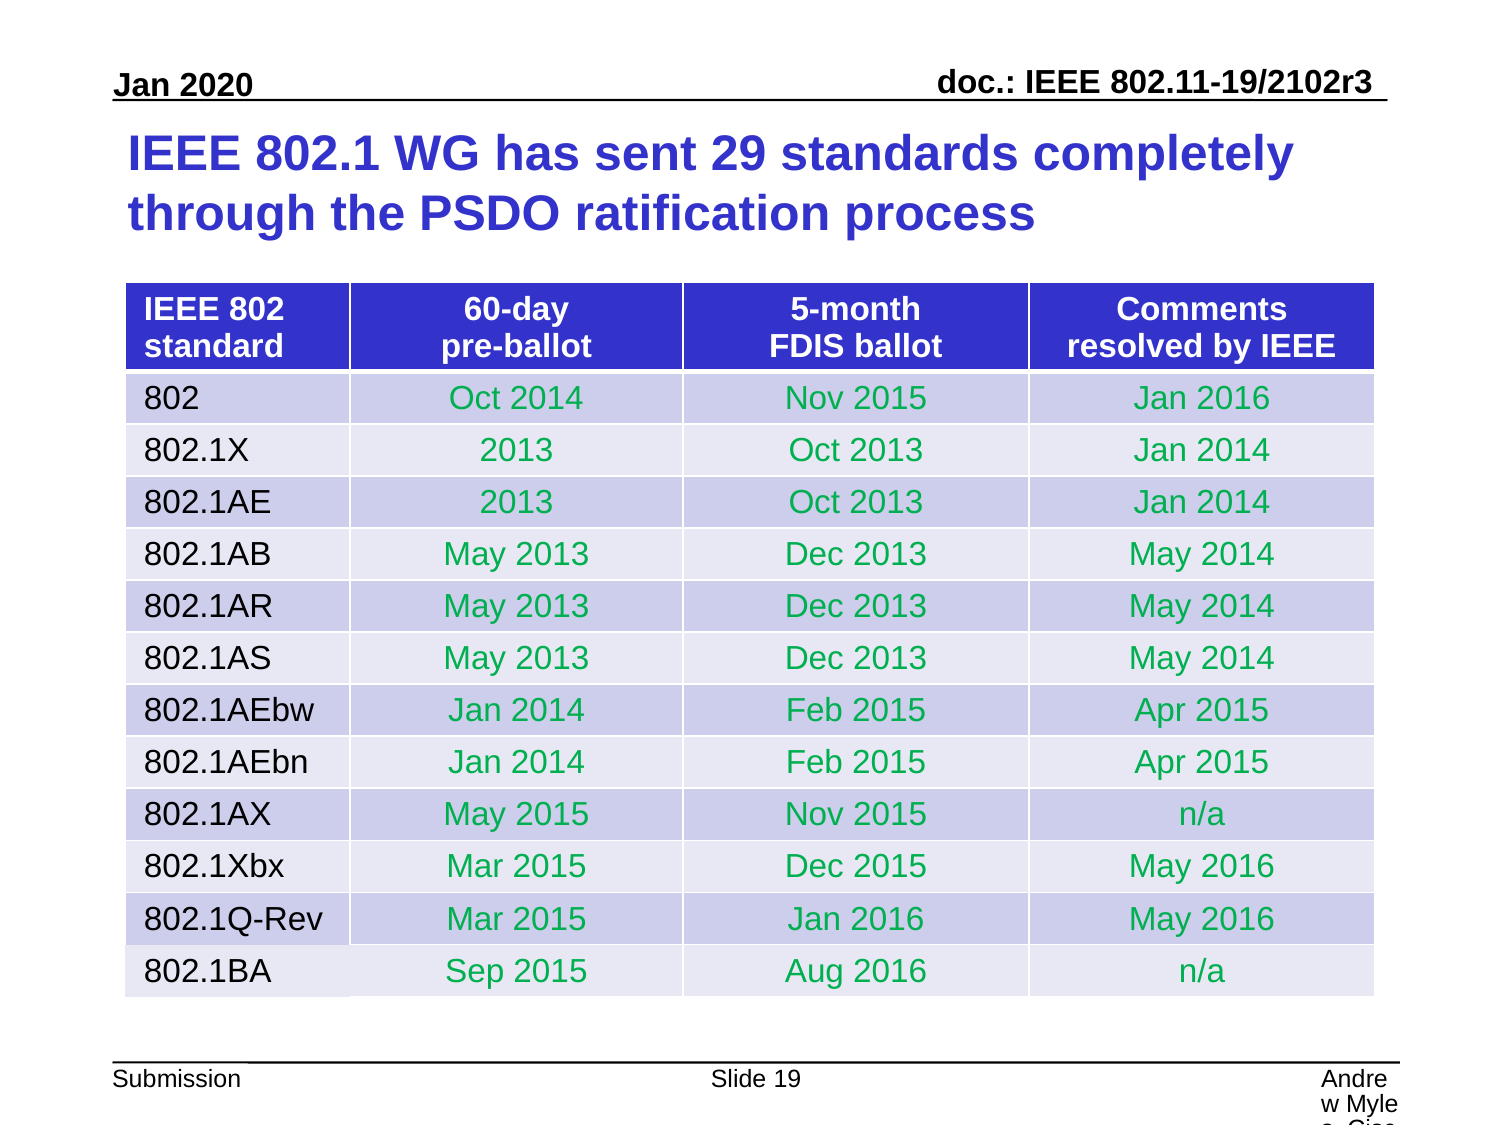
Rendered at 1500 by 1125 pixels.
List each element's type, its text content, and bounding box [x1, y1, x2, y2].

table_cell n/a [1030, 789, 1374, 840]
table_cell 802.1AE [126, 477, 349, 527]
table_cell Dec 2013 [684, 529, 1028, 579]
table_cell Jan 2014 [1030, 425, 1374, 475]
table_cell Oct 2014 [351, 374, 682, 423]
table_cell May 2016 [1030, 841, 1374, 892]
table_header Comments resolved by IEEE [1030, 283, 1374, 369]
table_cell 802.1AEbw [126, 685, 349, 735]
table_cell Feb 2015 [684, 737, 1028, 787]
table_cell Oct 2013 [684, 425, 1028, 475]
table_cell 802.1BA [125, 945, 350, 997]
table_cell 802.1AS [126, 633, 349, 683]
table_cell Mar 2015 [351, 841, 682, 892]
table_header 60-day pre-ballot [351, 283, 682, 369]
table_cell May 2014 [1030, 529, 1374, 579]
slide_number Slide 19 [709, 1061, 803, 1093]
table_cell Jan 2016 [1030, 374, 1374, 423]
table_cell 802.1AR [126, 581, 349, 631]
table_cell 2013 [351, 425, 682, 475]
footer Andrew Myles, Cisco [1320, 1061, 1402, 1093]
table_cell May 2013 [351, 581, 682, 631]
table_cell Apr 2015 [1030, 685, 1374, 735]
table_cell May 2014 [1030, 633, 1374, 683]
table_cell n/a [1030, 945, 1374, 996]
table_cell 2013 [351, 477, 682, 527]
table_cell Jan 2014 [1030, 477, 1374, 527]
title IEEE 802.1 WG has sent 29 standards completely through the PSDO ratification process [112, 112, 1388, 288]
table_cell Dec 2013 [684, 633, 1028, 683]
table_cell Dec 2015 [684, 841, 1028, 892]
table_cell Dec 2013 [684, 581, 1028, 631]
table_header IEEE 802 standard [126, 283, 349, 369]
table_cell 802.1X [126, 425, 349, 475]
table_cell Mar 2015 [351, 893, 682, 944]
table_cell May 2014 [1030, 581, 1374, 631]
table_cell 802.1AEbn [126, 737, 349, 787]
table_cell May 2013 [351, 633, 682, 683]
table_cell Apr 2015 [1030, 737, 1374, 787]
table_cell 802.1Xbx [126, 841, 349, 892]
table_cell Nov 2015 [684, 374, 1028, 423]
table_cell Jan 2016 [684, 893, 1028, 944]
table_cell May 2016 [1030, 893, 1374, 944]
table_cell Oct 2013 [684, 477, 1028, 527]
table_cell Jan 2014 [351, 737, 682, 787]
table_cell 802.1AB [126, 529, 349, 579]
table_cell 802.1Q-Rev [126, 893, 349, 945]
table_cell Jan 2014 [351, 685, 682, 735]
table_cell 802 [126, 374, 349, 423]
table_cell May 2015 [351, 789, 682, 840]
table_cell Feb 2015 [684, 685, 1028, 735]
table_header 5-month FDIS ballot [684, 283, 1028, 369]
table_cell 802.1AX [126, 789, 349, 840]
table_cell Sep 2015 [350, 945, 682, 996]
table_cell Aug 2016 [684, 945, 1028, 996]
table_cell May 2013 [351, 529, 682, 579]
table_cell Nov 2015 [684, 789, 1028, 840]
